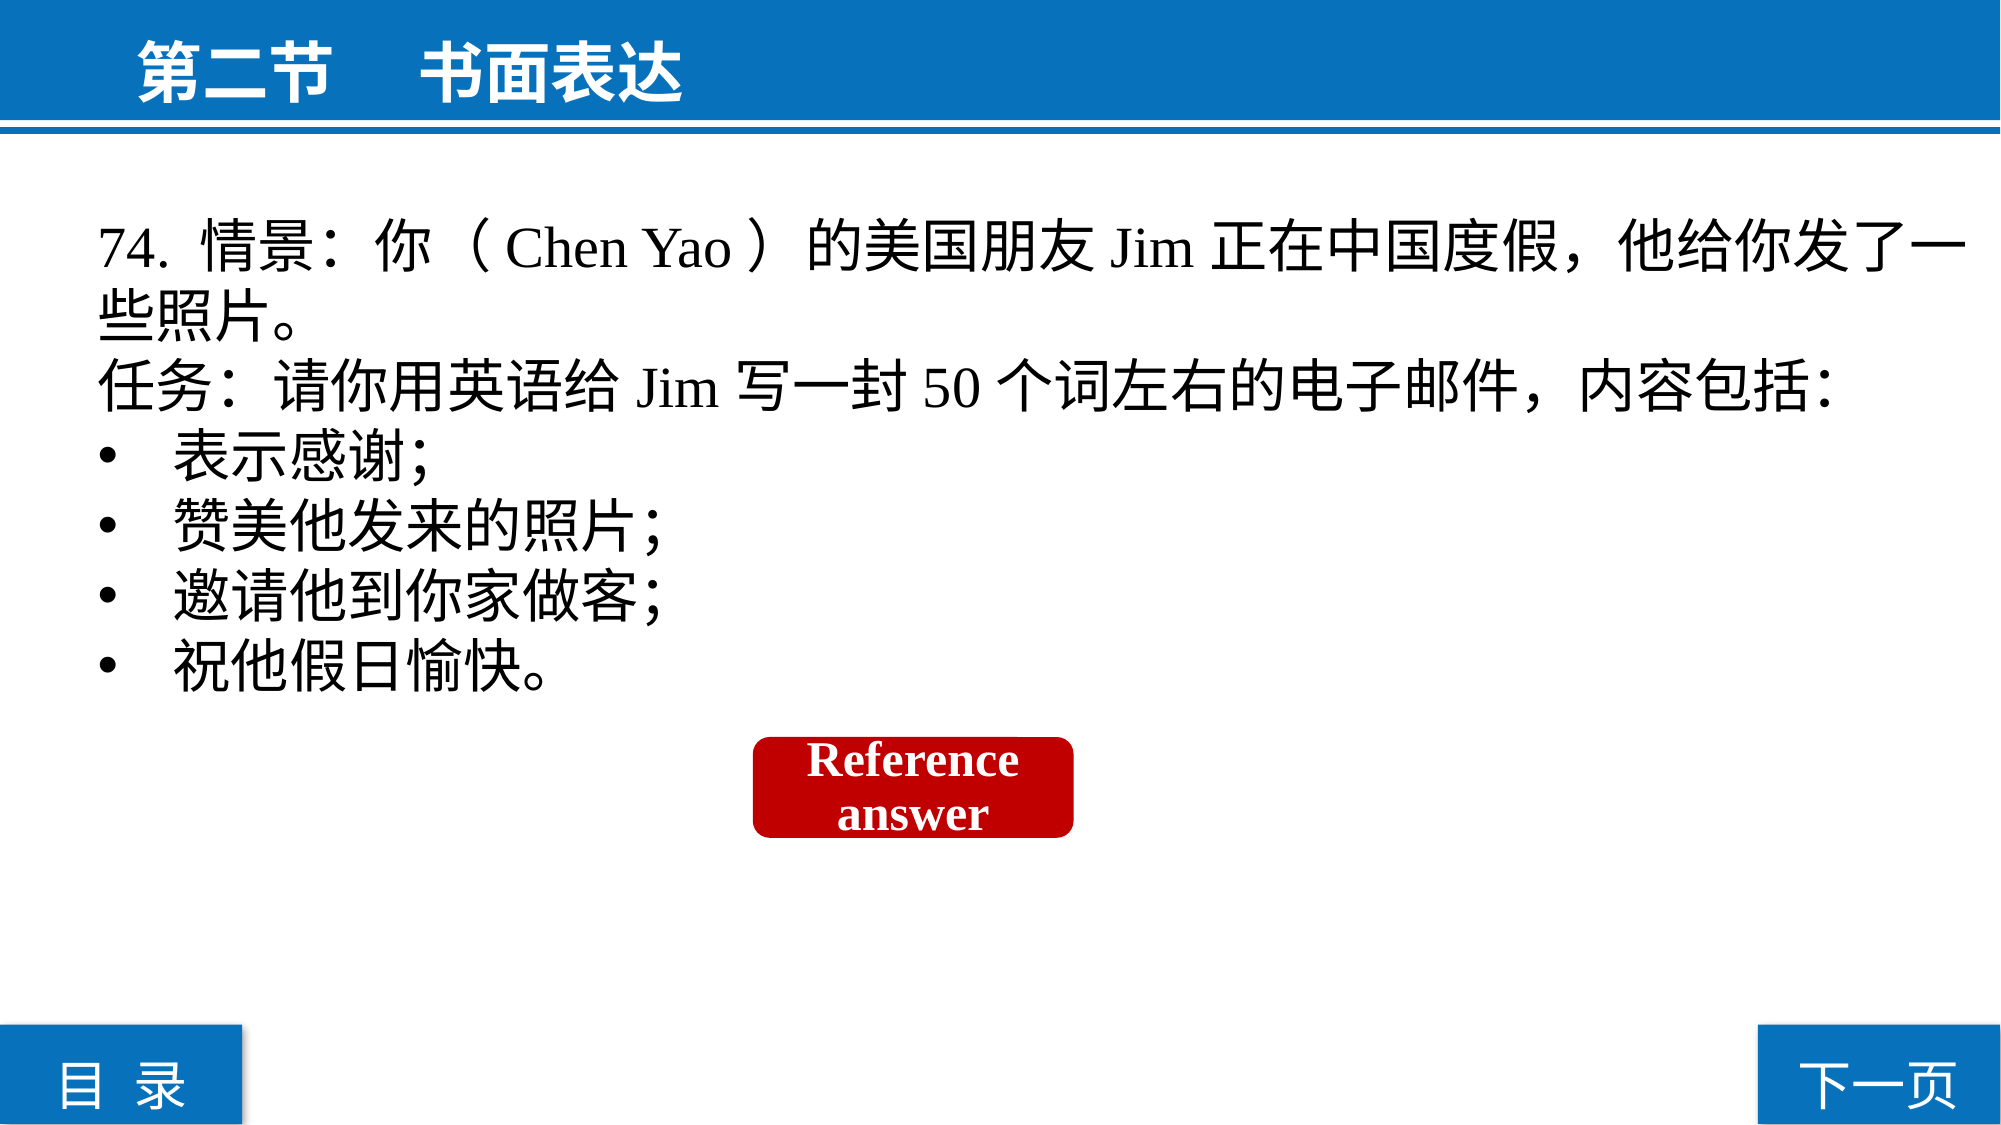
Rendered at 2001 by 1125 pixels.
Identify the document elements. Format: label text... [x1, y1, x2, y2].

text_box Reference answer [751, 735, 1075, 839]
text_box 74. 情景：你（Chen Yao）的美国朋友Jim正在中国度假，他给你发了一些照片。 任务：请你用英语给Jim写一封50个词左右的电子邮件，内容包括： 表示感谢； 赞美他发来的照片； 邀请他到你家做客； 祝他假日愉快。 [82, 202, 1983, 707]
text_box 第二节 书面表达 [120, 0, 1489, 119]
